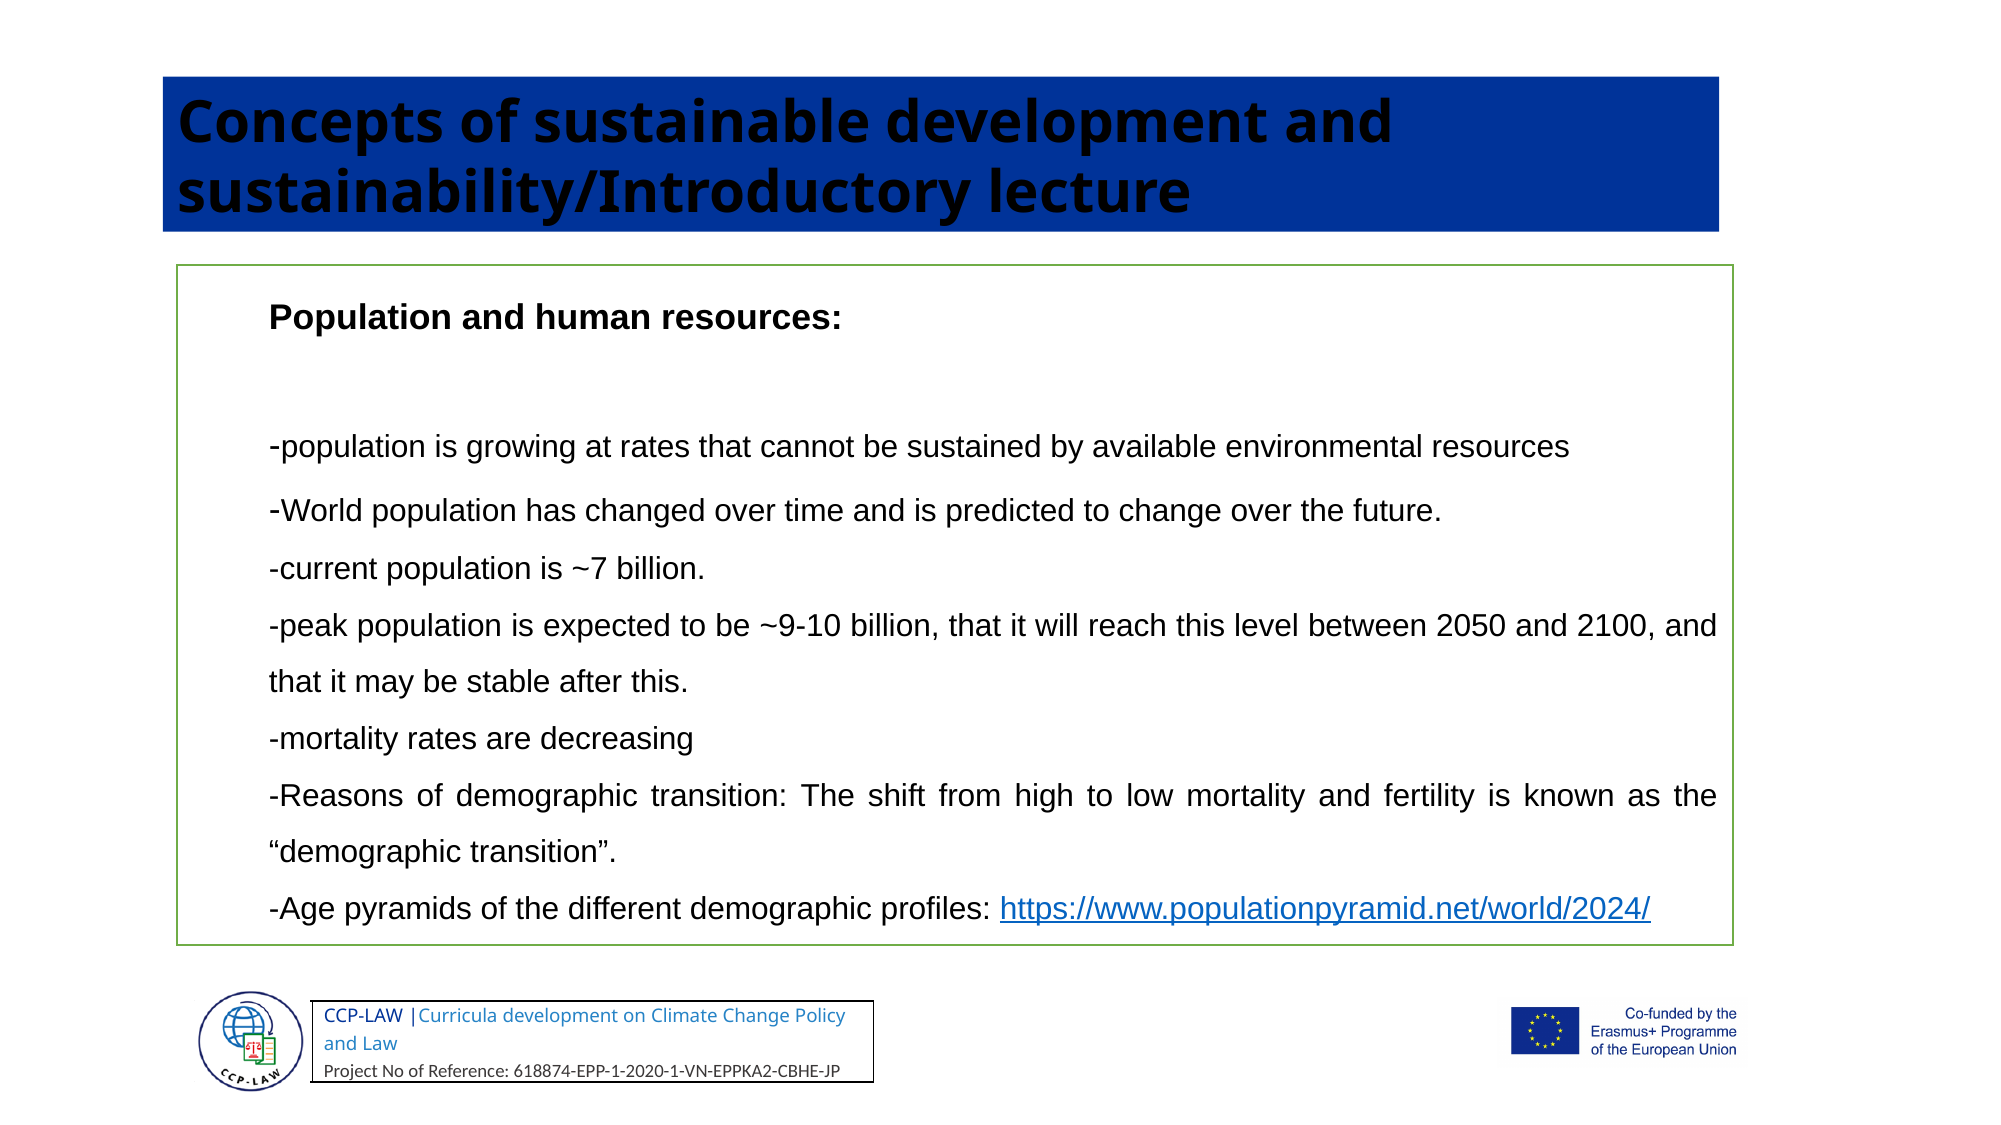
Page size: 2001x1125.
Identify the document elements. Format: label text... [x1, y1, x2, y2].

picture [195, 984, 310, 1095]
picture [1497, 997, 1748, 1068]
text_box Population and human resources: -population is growing at rates that cannot be sustained by available environmental resources -World population has changed over time and is predicted to change over the future. -current population is ~7 billion. -peak population is expected to be ~9-10 billion, that it will reach this level between 2050 and 2100, and that it may be stable after this. -mortality rates are decreasing -Reasons of demographic transition: The shift from high to low mortality and fertility is known as the “demographic transition”. -Age pyramids of the different demographic profiles: https://www.populationpyramid.net/world/2024/ [177, 265, 1734, 946]
text_box Concepts of sustainable development and sustainability/Introductory lecture [162, 76, 1720, 232]
